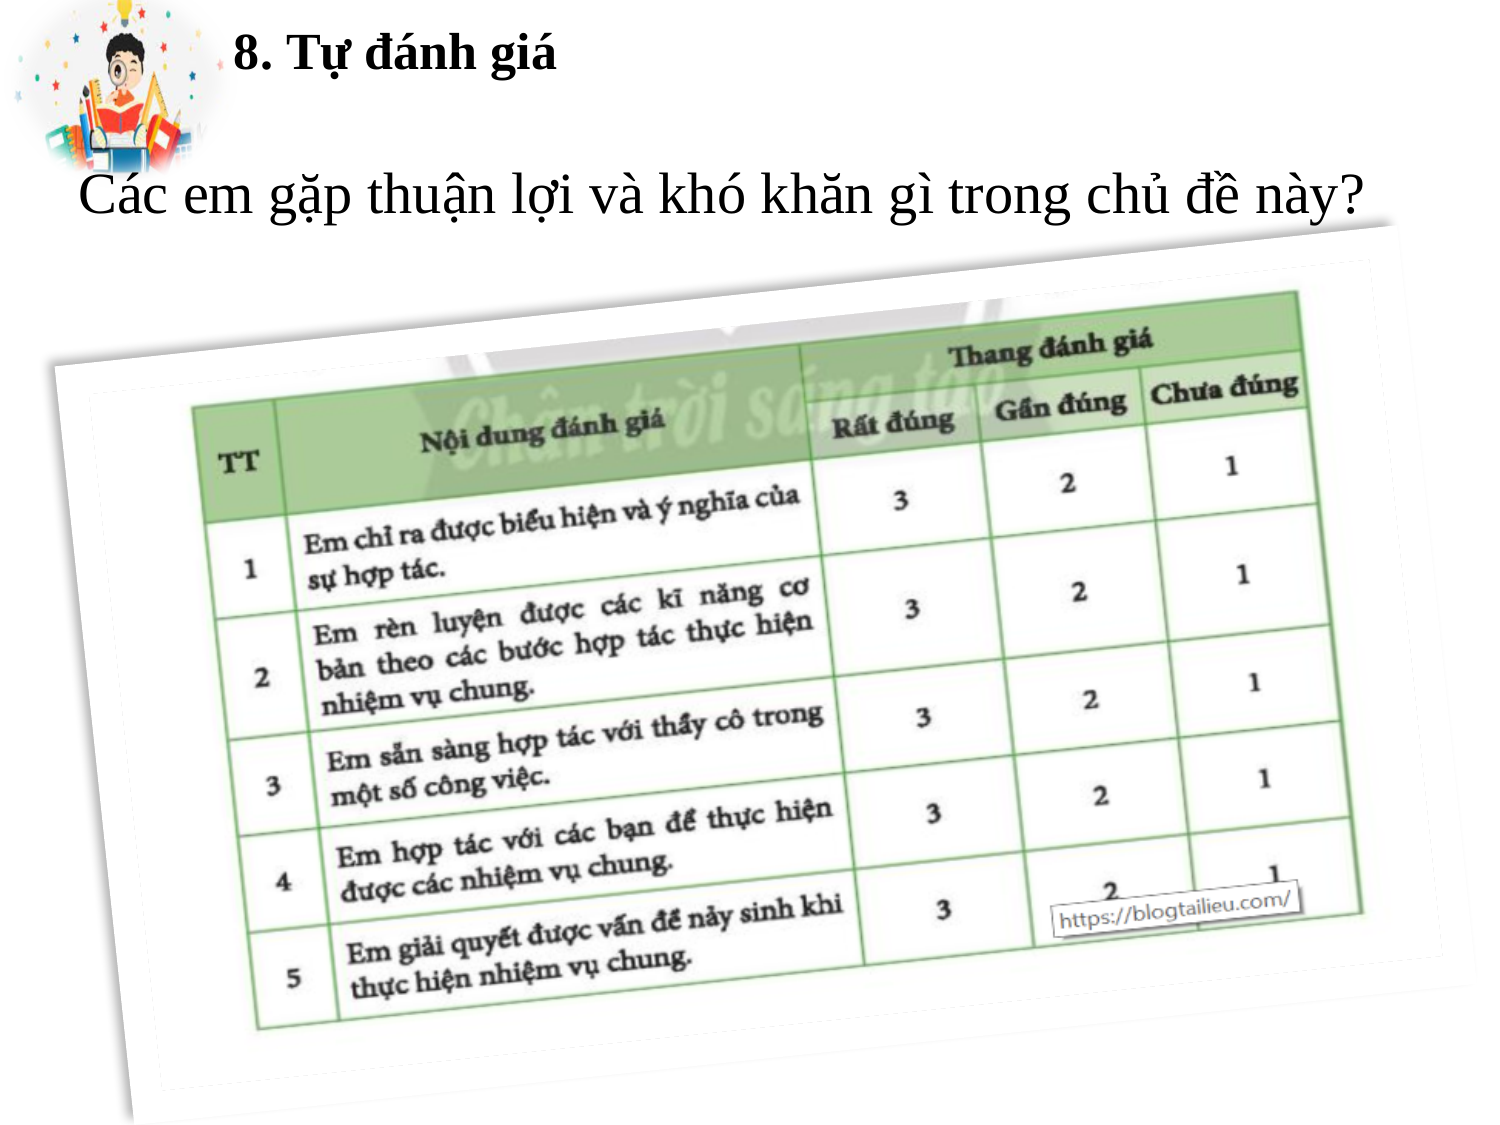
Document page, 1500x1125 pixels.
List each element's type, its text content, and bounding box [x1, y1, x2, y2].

table_header Các em gặp thuận lợi và khó khăn gì trong chủ đề này? [65, 162, 1378, 336]
picture [90, 260, 1442, 1090]
text_box 8. Tự đánh giá [246, 9, 1400, 87]
picture [0, 0, 241, 192]
